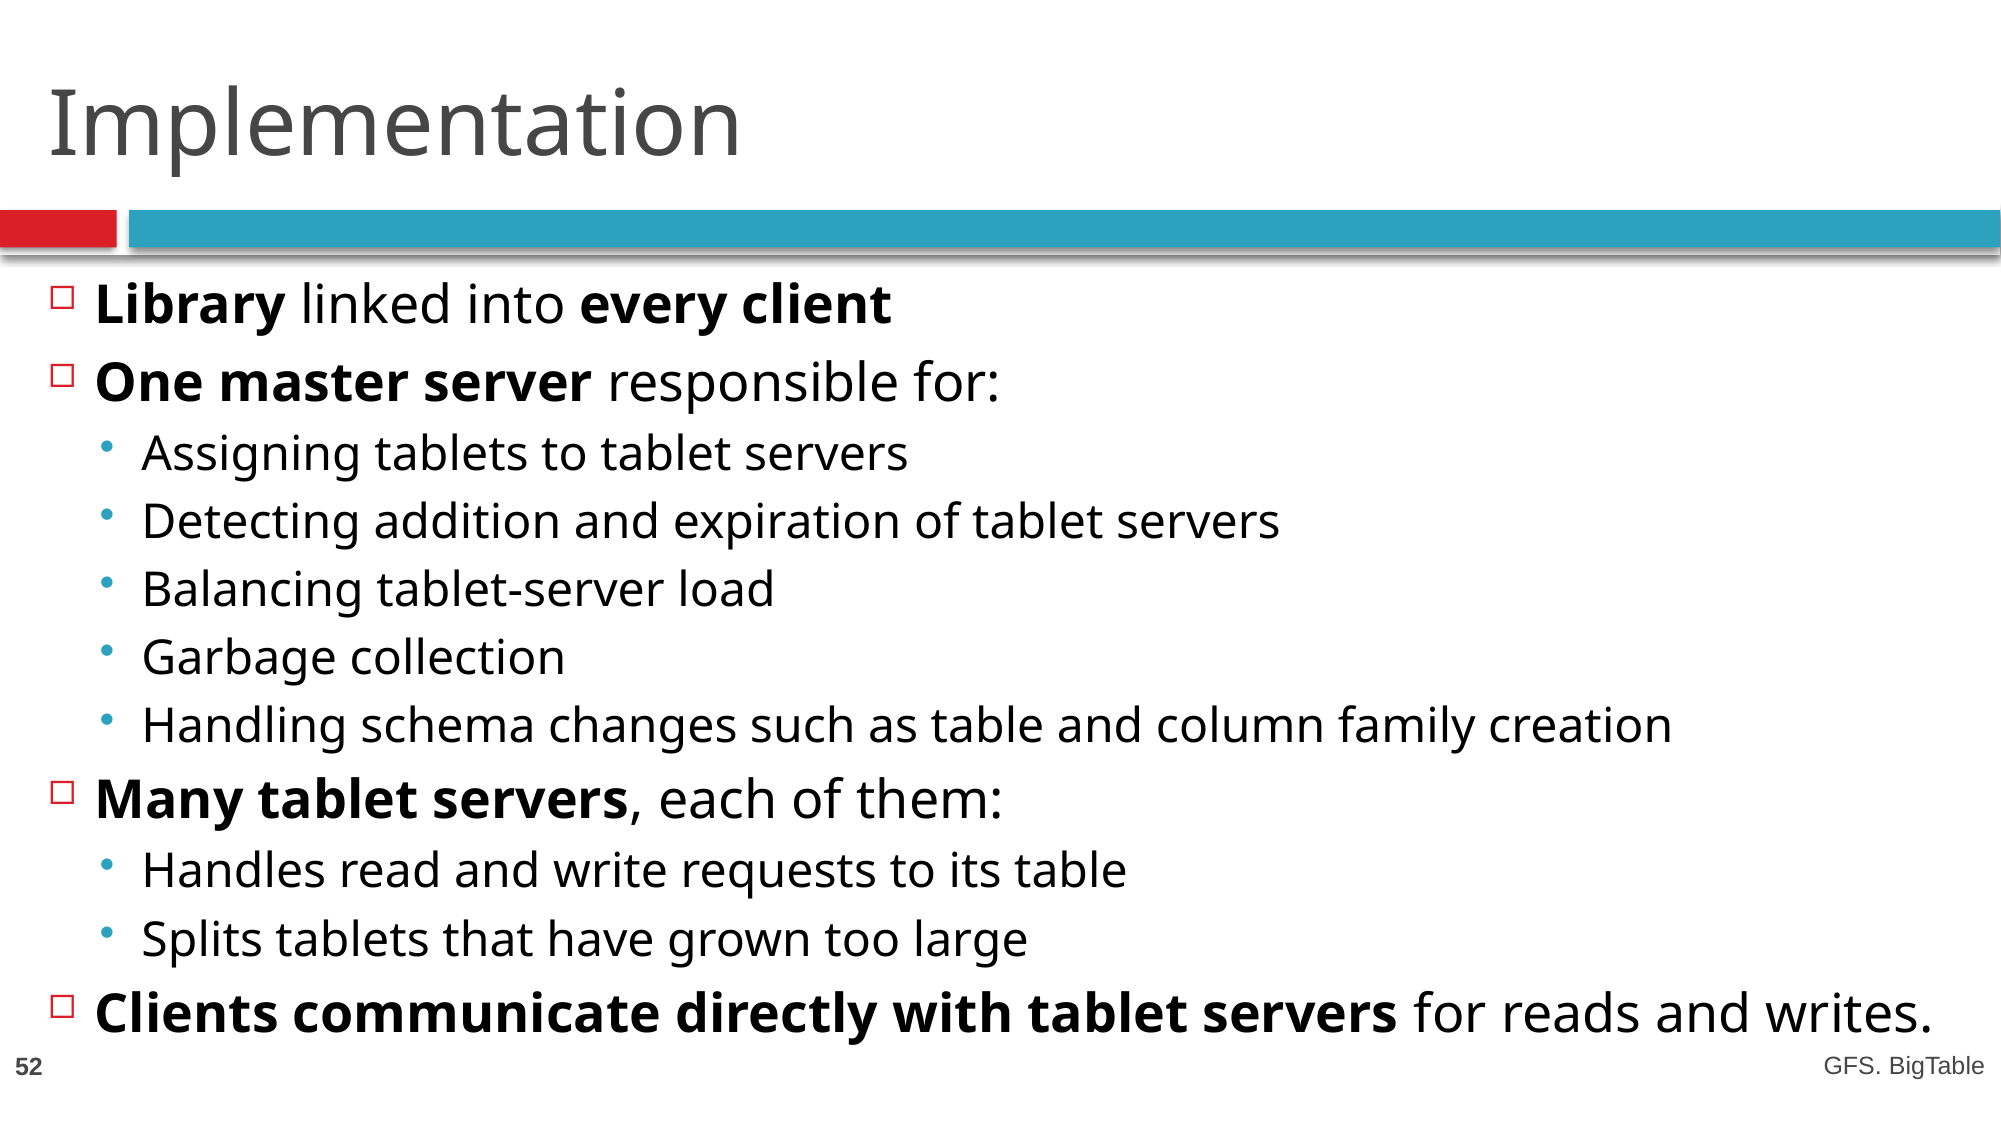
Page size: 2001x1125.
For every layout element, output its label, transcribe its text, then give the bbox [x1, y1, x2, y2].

list Library linked into every client One master server responsible for: Assigning tablets to tablet servers Detecting addition and expiration of tablet servers Balancing tablet-server load Garbage collection Handling schema changes such as table and column family creation Many tablet servers, each of them: Handles read and write requests to its table Splits tablets that have grown too large Clients communicate directly with tablet servers for reads and writes. [33, 262, 1967, 1100]
slide_number 52 [0, 1042, 434, 1103]
footer GFS. BigTable [1233, 1042, 2000, 1103]
title Implementation [33, 37, 1967, 200]
